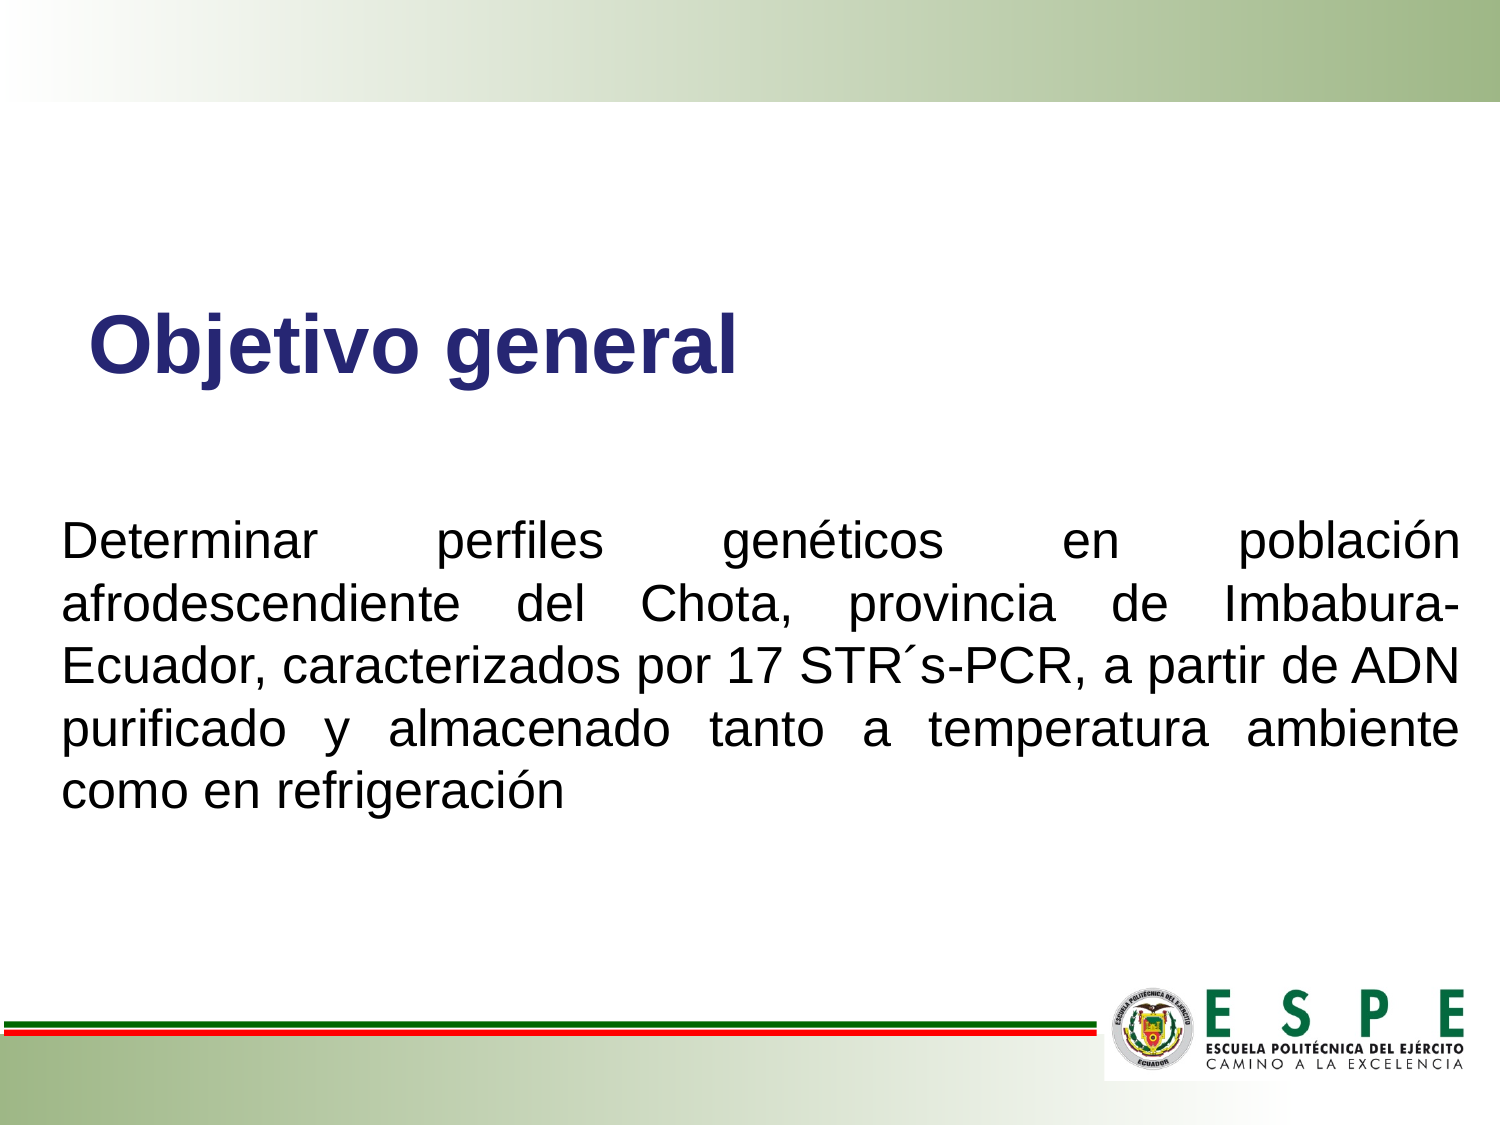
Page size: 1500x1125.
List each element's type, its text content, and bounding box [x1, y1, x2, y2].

text_box Objetivo general [73, 282, 756, 398]
text_box Determinar perfiles genéticos en población afrodescendiente del Chota, provincia de Imbabura-Ecuador, caracterizados por 17 STR´s-PCR, a partir de ADN purificado y almacenado tanto a temperatura ambiente como en refrigeración [46, 499, 1477, 827]
picture [1104, 976, 1483, 1081]
